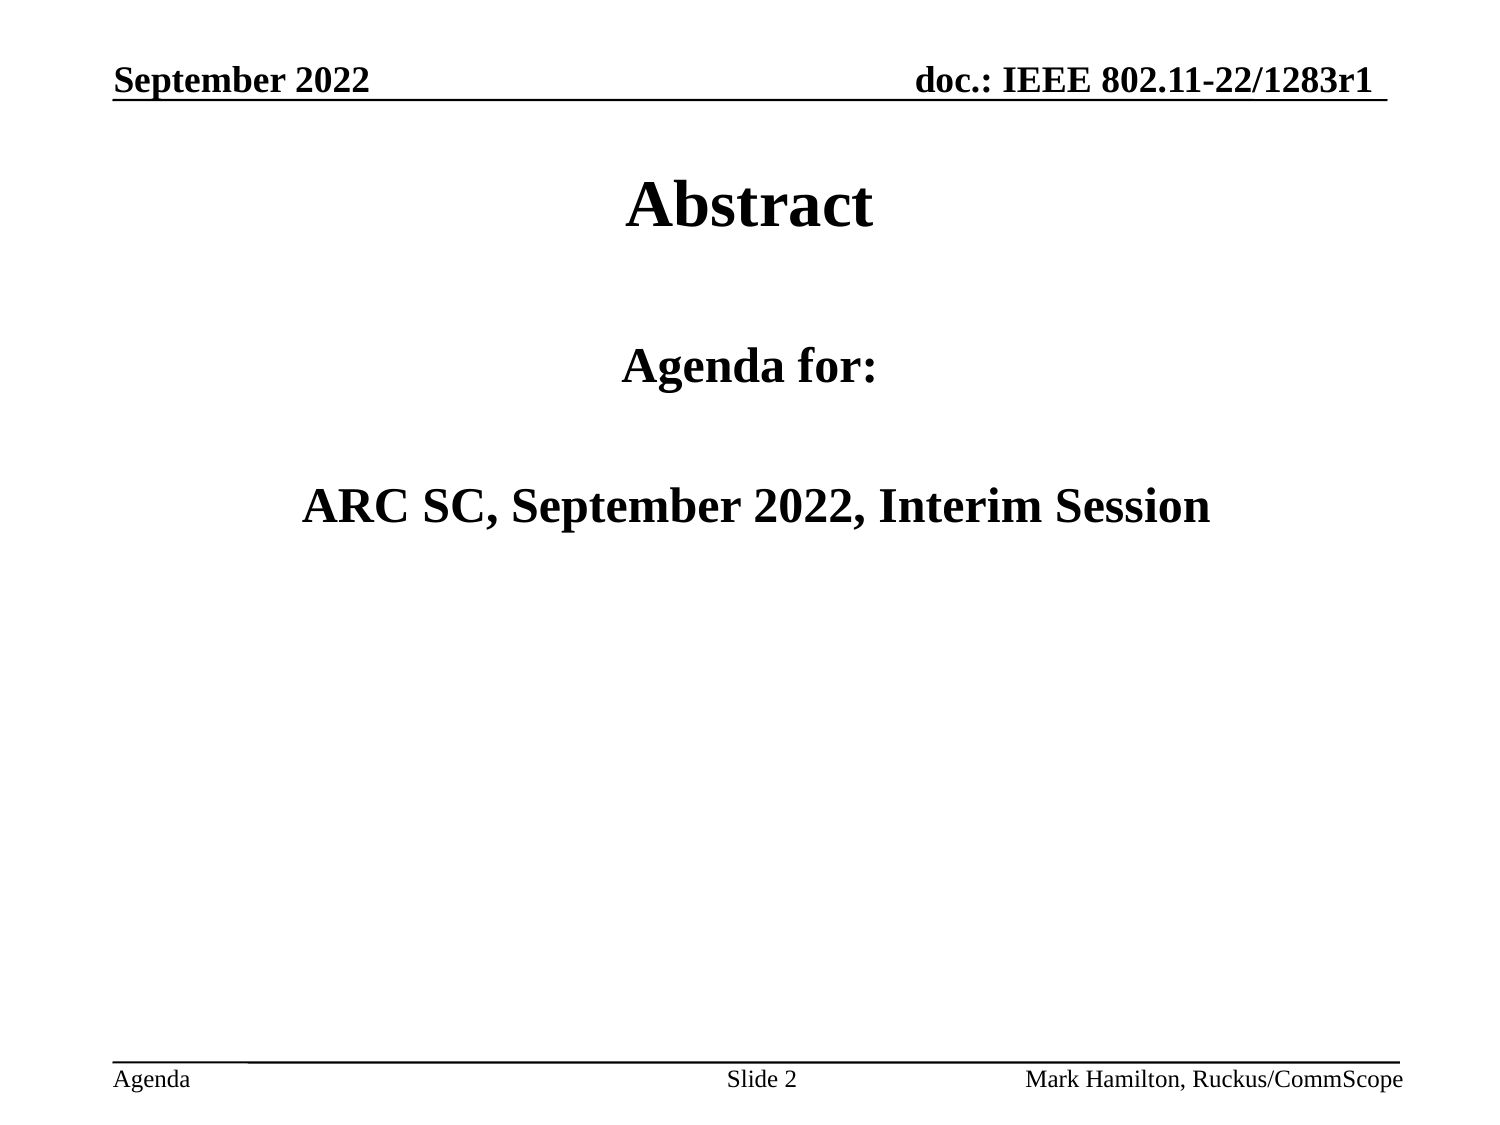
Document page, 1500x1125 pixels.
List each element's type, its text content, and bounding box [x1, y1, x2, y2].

title Abstract [112, 112, 1388, 288]
list Agenda for: ARC SC, September 2022, Interim Session [112, 324, 1388, 1000]
